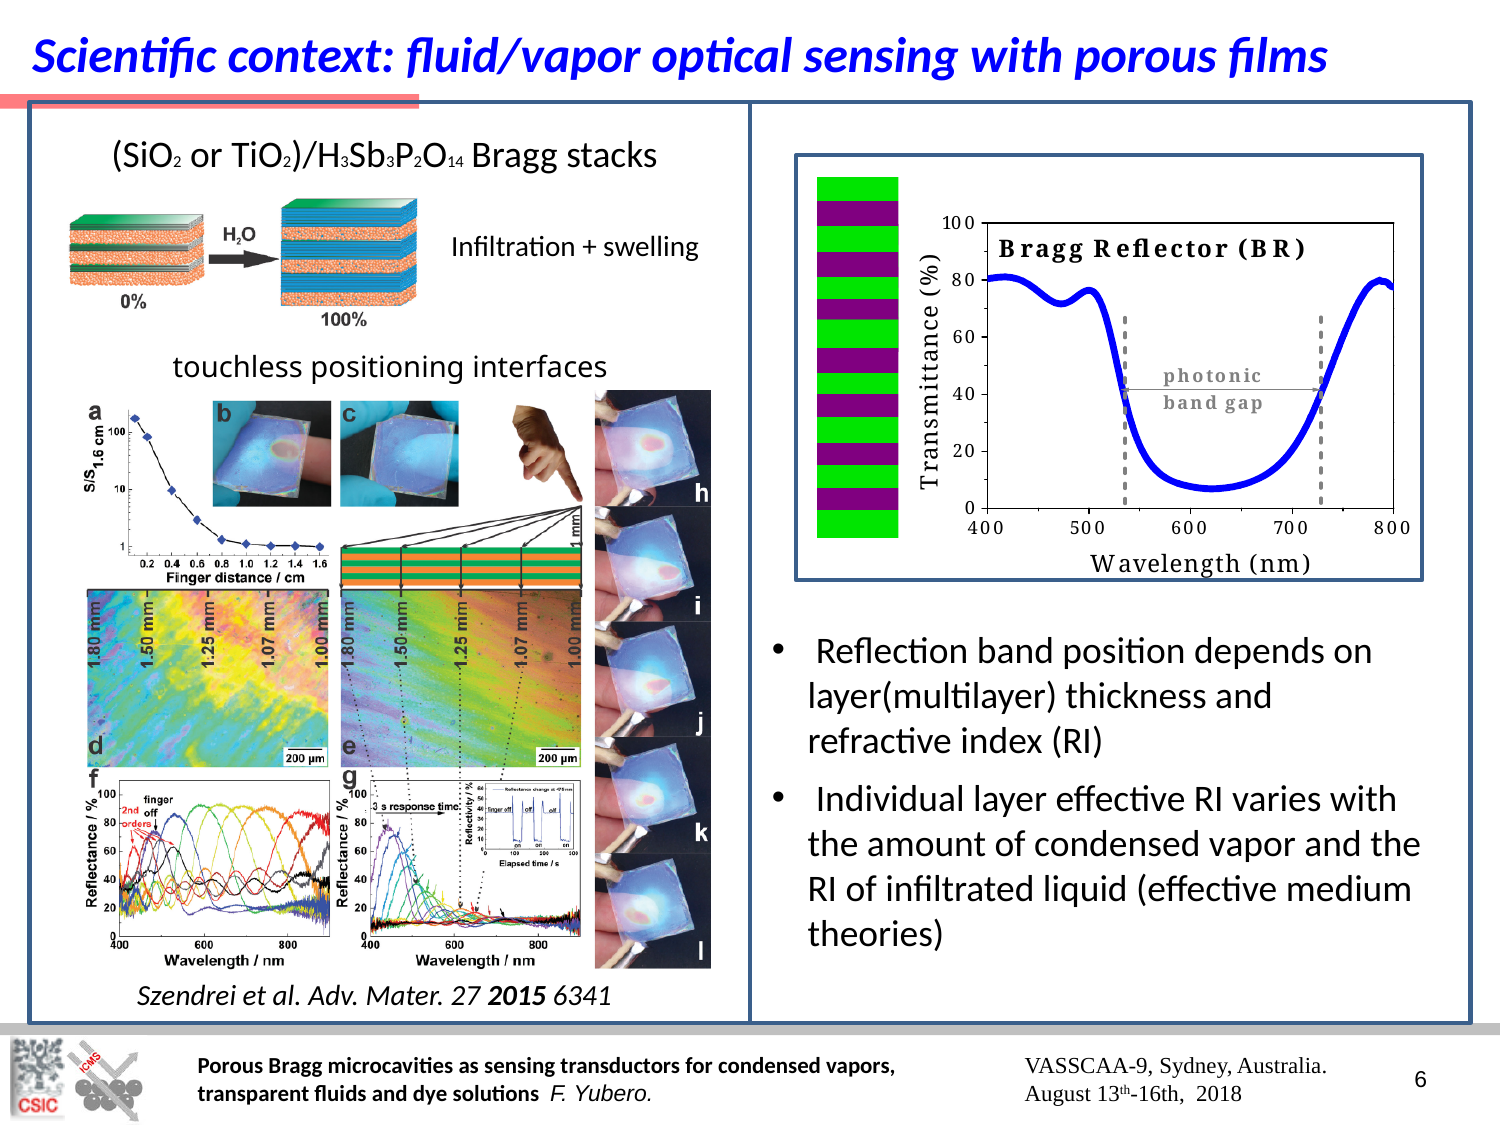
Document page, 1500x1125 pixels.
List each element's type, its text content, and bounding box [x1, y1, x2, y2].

picture [64, 381, 718, 977]
text_box Infiltration + swelling [438, 220, 715, 270]
text_box Szendrei et al. Adv. Mater. 27 2015 6341 [122, 984, 627, 1019]
text_box (SiO2 or TiO2)/H3Sb3P2O14 Bragg stacks [96, 122, 673, 183]
picture [61, 189, 433, 336]
text_box [27, 100, 752, 1025]
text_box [783, 127, 1463, 605]
picture [64, 1035, 148, 1125]
text_box Scientific context: fluid/vapor optical sensing with porous films [17, 15, 1449, 90]
text_box touchless positioning interfaces [157, 341, 623, 379]
text_box Reflection band position depends on layer(multilayer) thickness and refractive index (RI) Individual layer effective RI varies with the amount of condensed vapor and the RI of infiltrated liquid (effective medium theories) [722, 619, 1439, 962]
text_box [752, 100, 1473, 1025]
